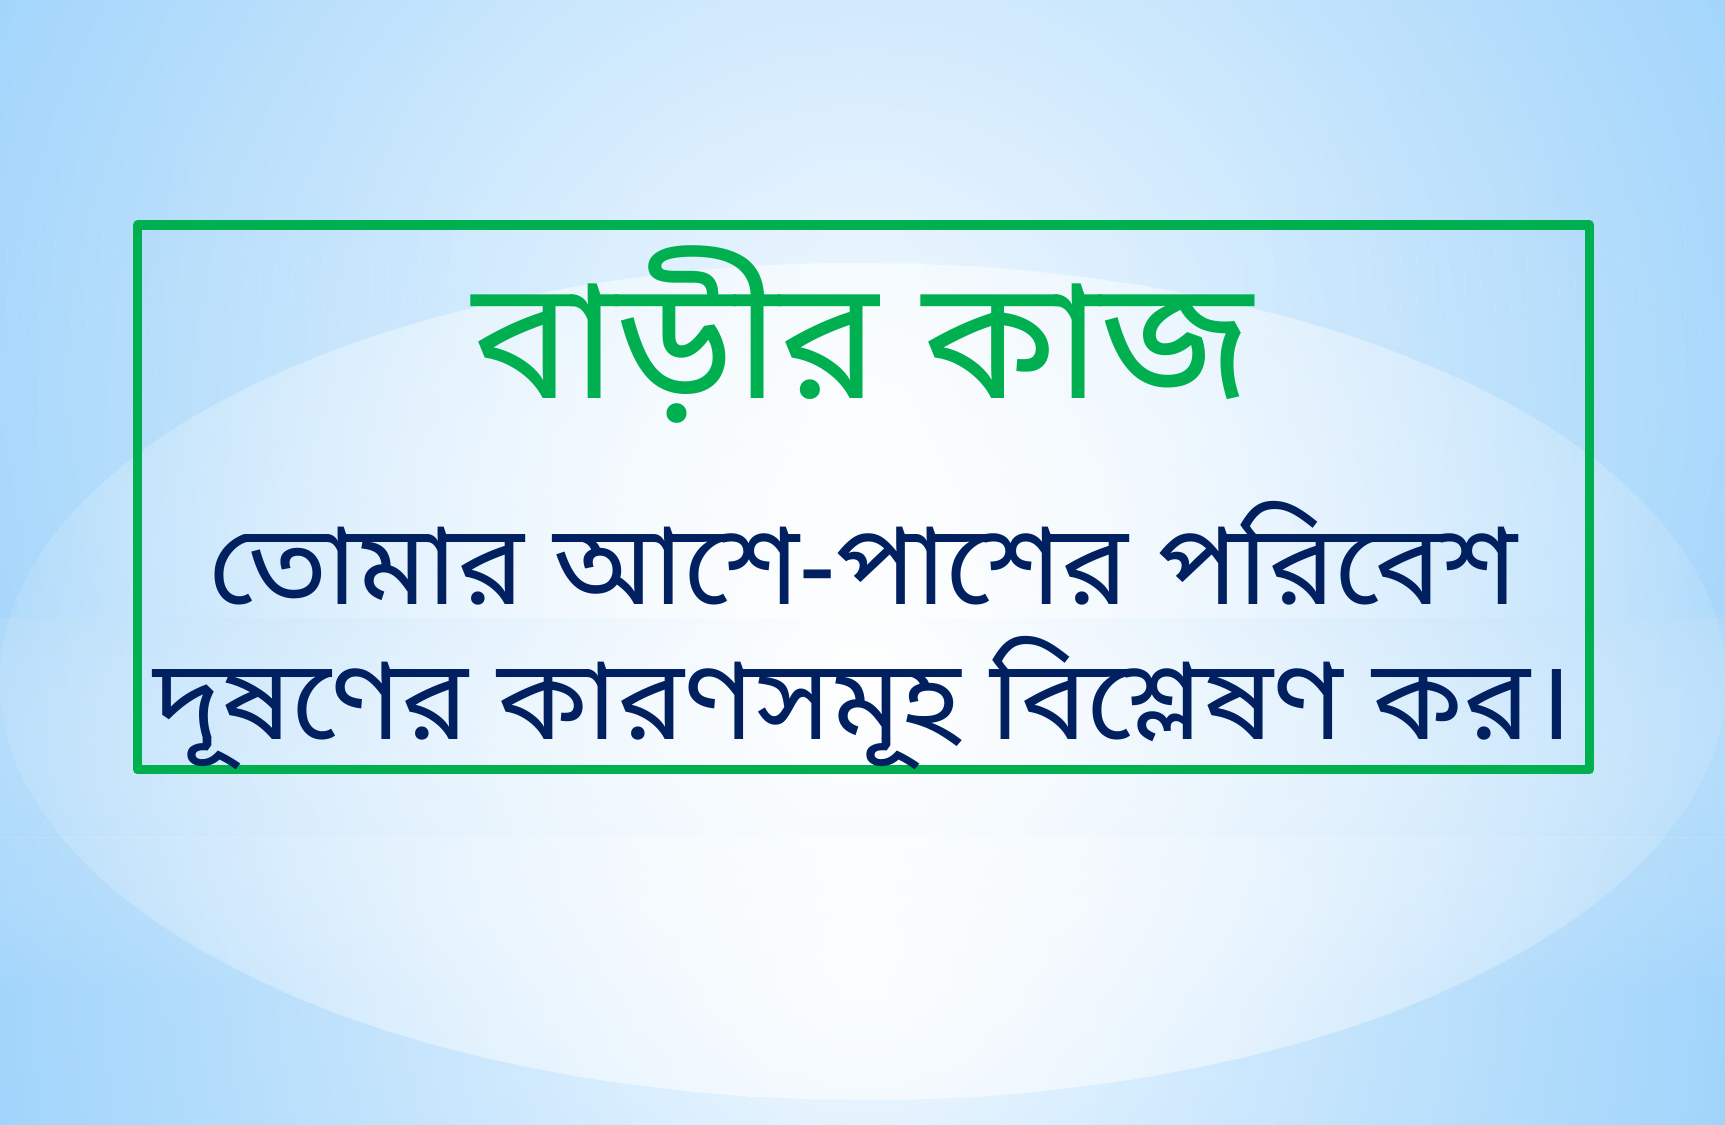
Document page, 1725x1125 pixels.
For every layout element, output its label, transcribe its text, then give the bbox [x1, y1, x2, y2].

text_box বাড়ীর কাজ তোমার আশে-পাশের পরিবেশ দূষণের কারণসমূহ বিশ্লেষণ কর। [137, 224, 1590, 770]
